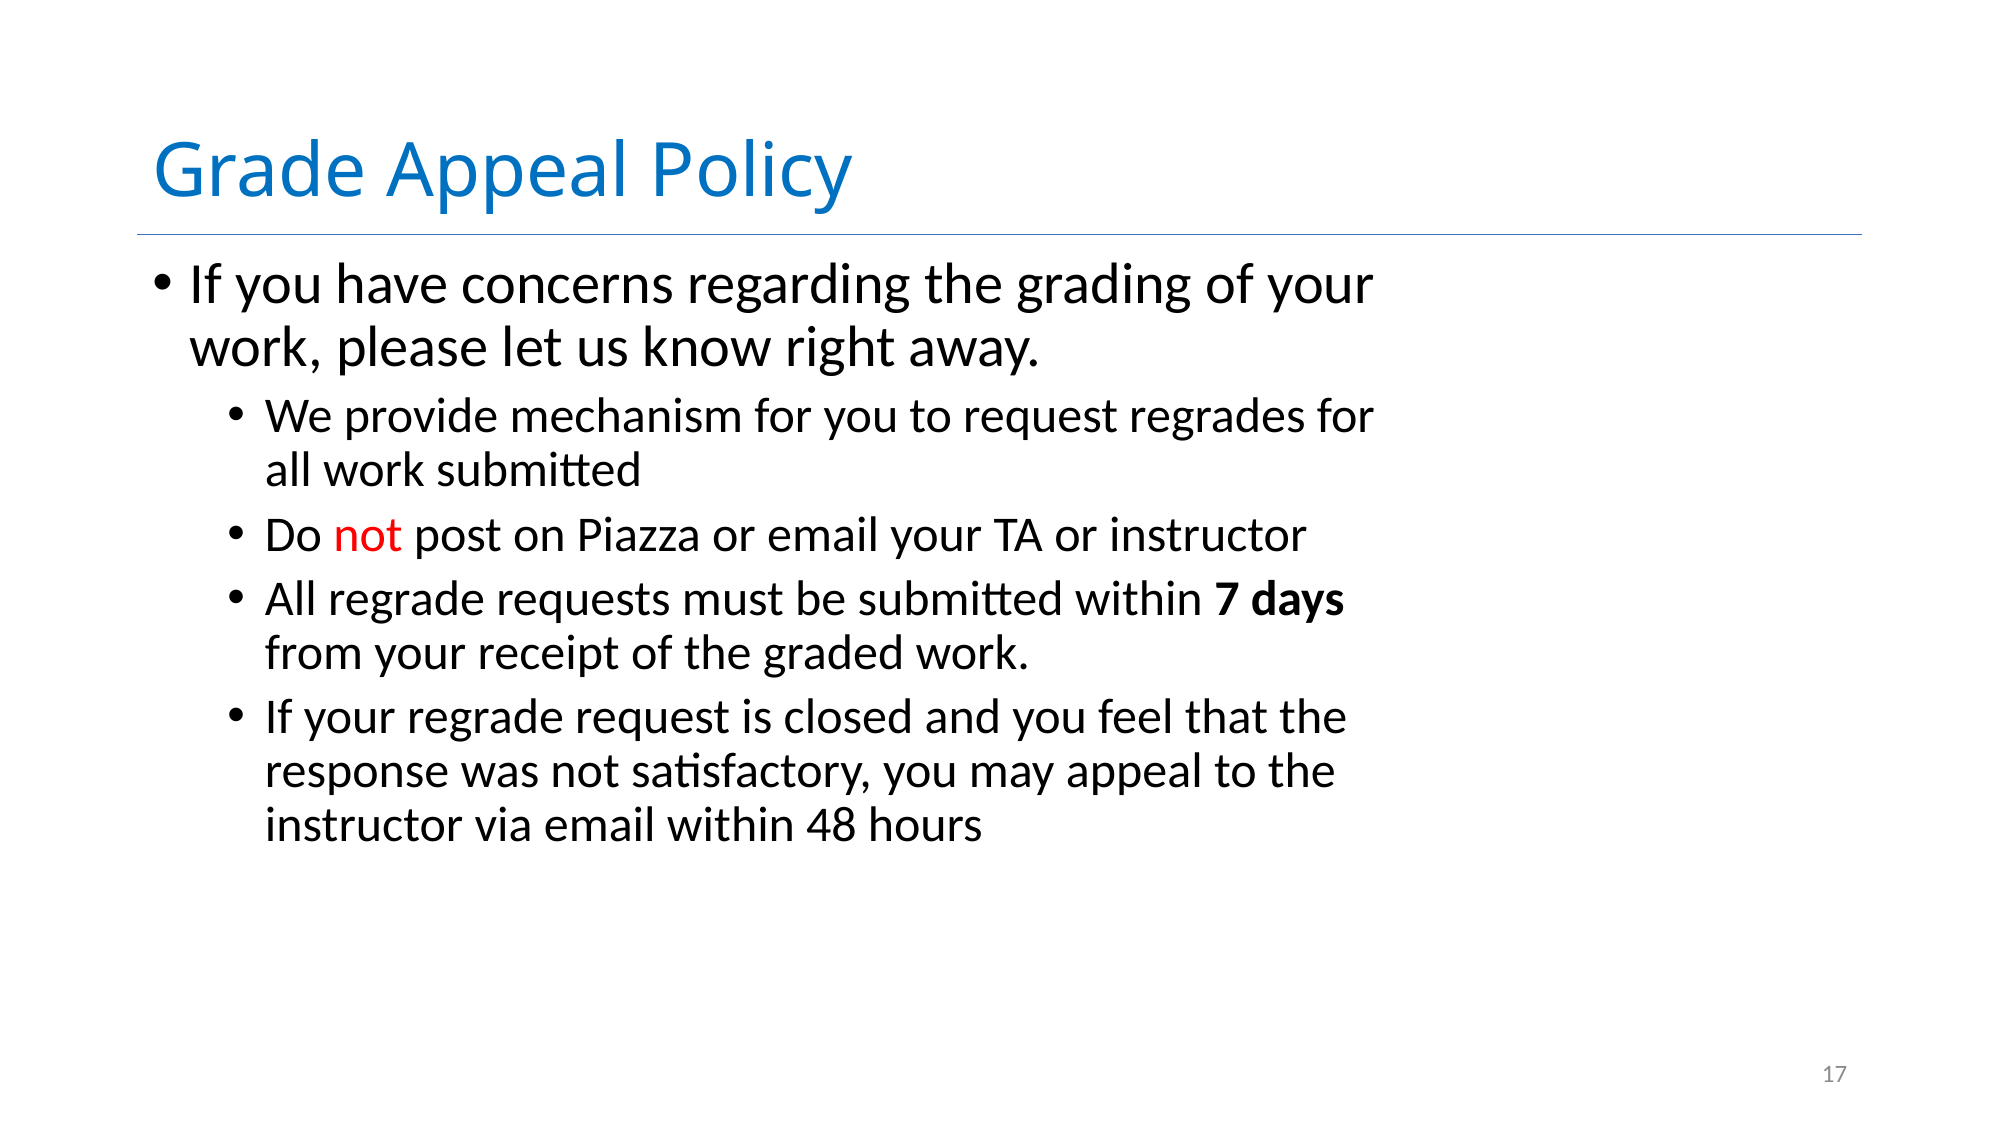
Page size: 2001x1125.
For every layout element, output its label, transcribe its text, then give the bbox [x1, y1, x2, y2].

slide_number 17 [1412, 1042, 1863, 1103]
title Grade Appeal Policy [137, 3, 1863, 221]
list If you have concerns regarding the grading of your work, please let us know right away. We provide mechanism for you to request regrades for all work submitted Do not post on Piazza or email your TA or instructor All regrade requests must be submitted within 7 days from your receipt of the graded work. If your regrade request is closed and you feel that the response was not satisfactory, you may appeal to the instructor via email within 48 hours [137, 246, 1432, 960]
